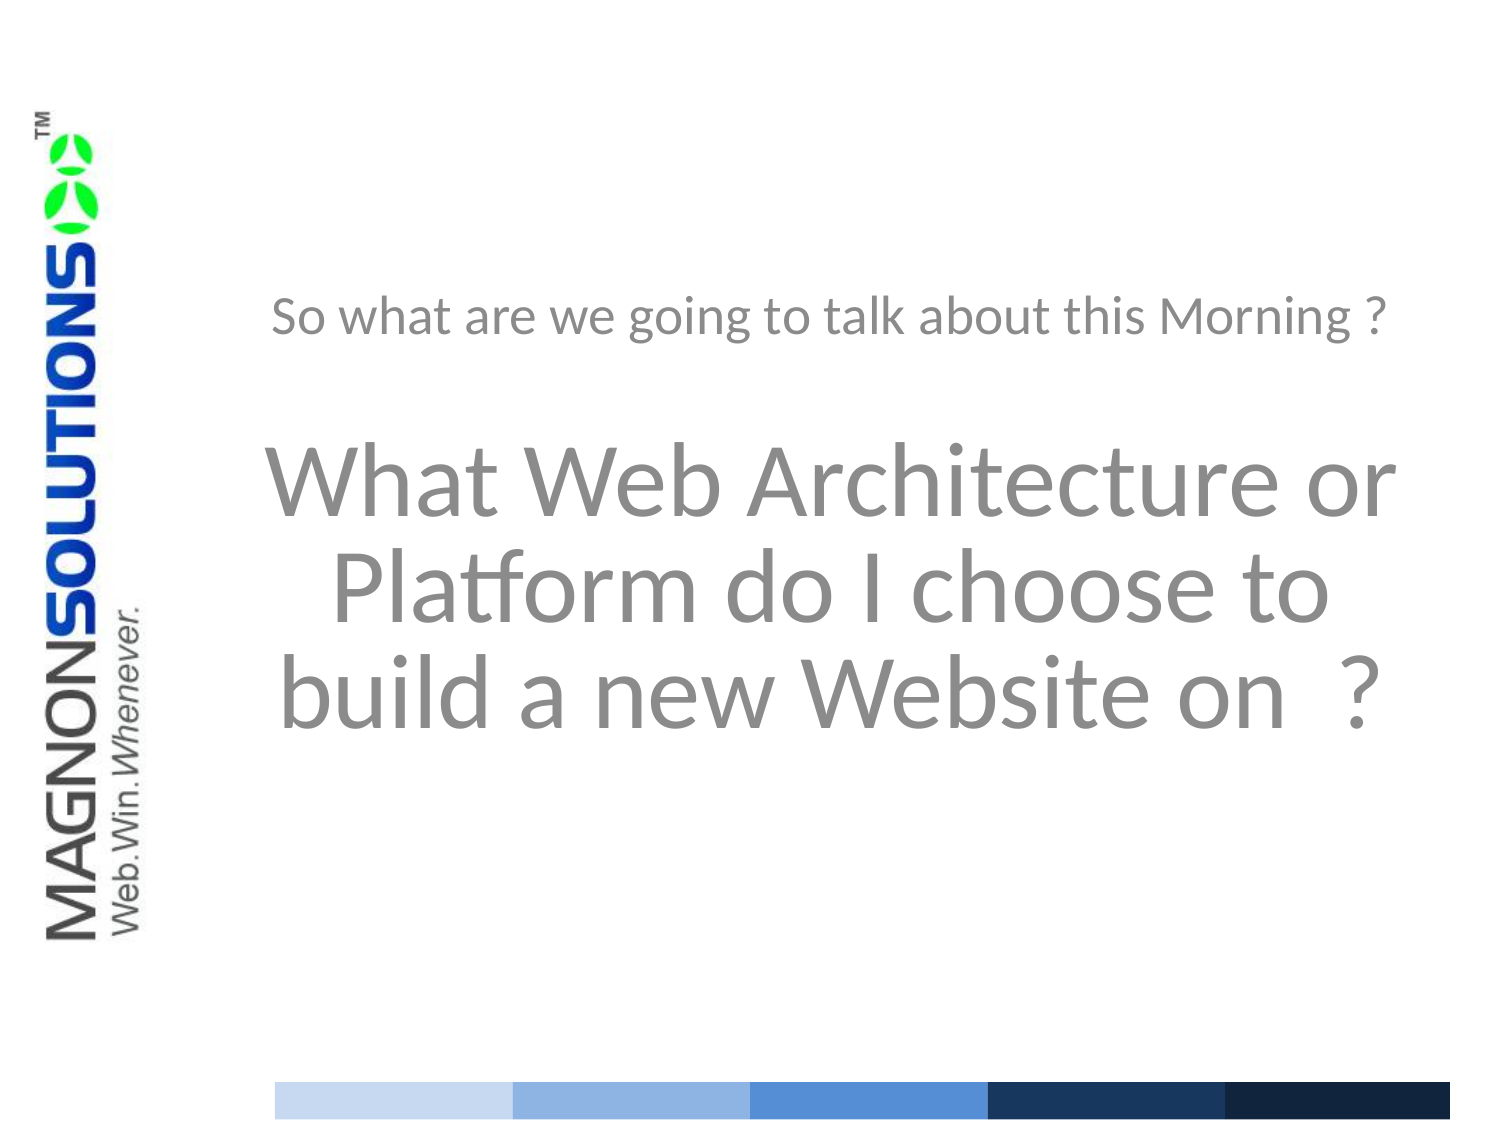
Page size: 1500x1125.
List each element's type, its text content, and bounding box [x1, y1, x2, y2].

picture [0, 87, 163, 1000]
text_box So what are we going to talk about this Morning ? What Web Architecture or Platform do I choose to build a new Website on ? [199, 275, 1463, 763]
